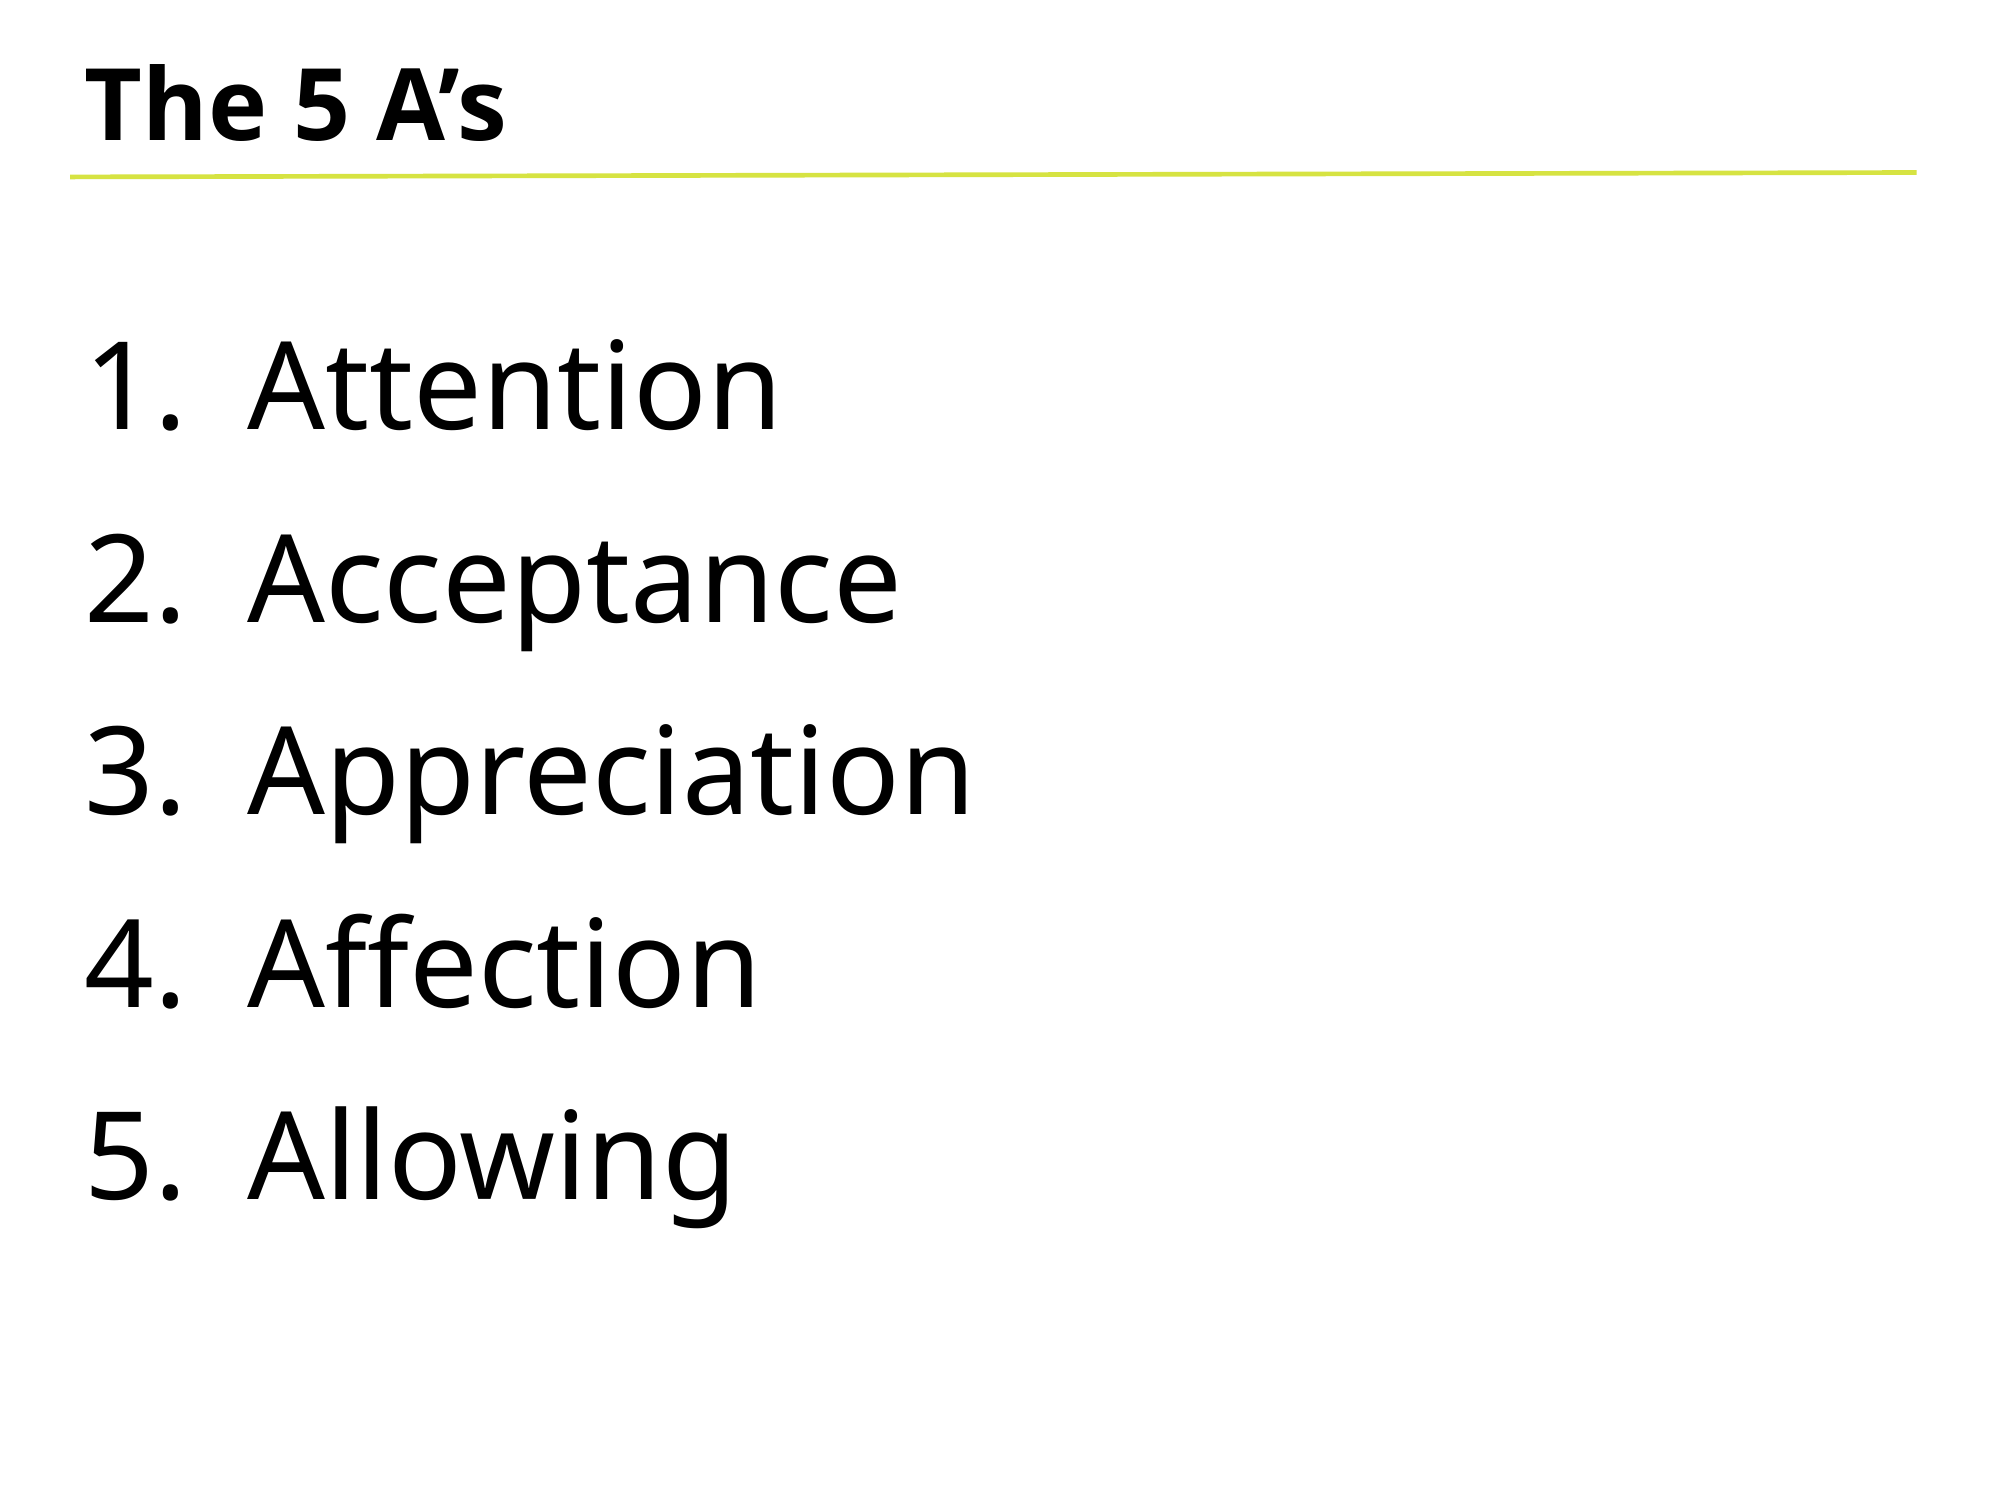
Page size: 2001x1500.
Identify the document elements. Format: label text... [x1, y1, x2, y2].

text_box Attention Acceptance Appreciation Affection Allowing [70, 270, 1158, 1232]
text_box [70, 172, 1917, 177]
text_box The 5 A’s [70, 33, 1120, 168]
